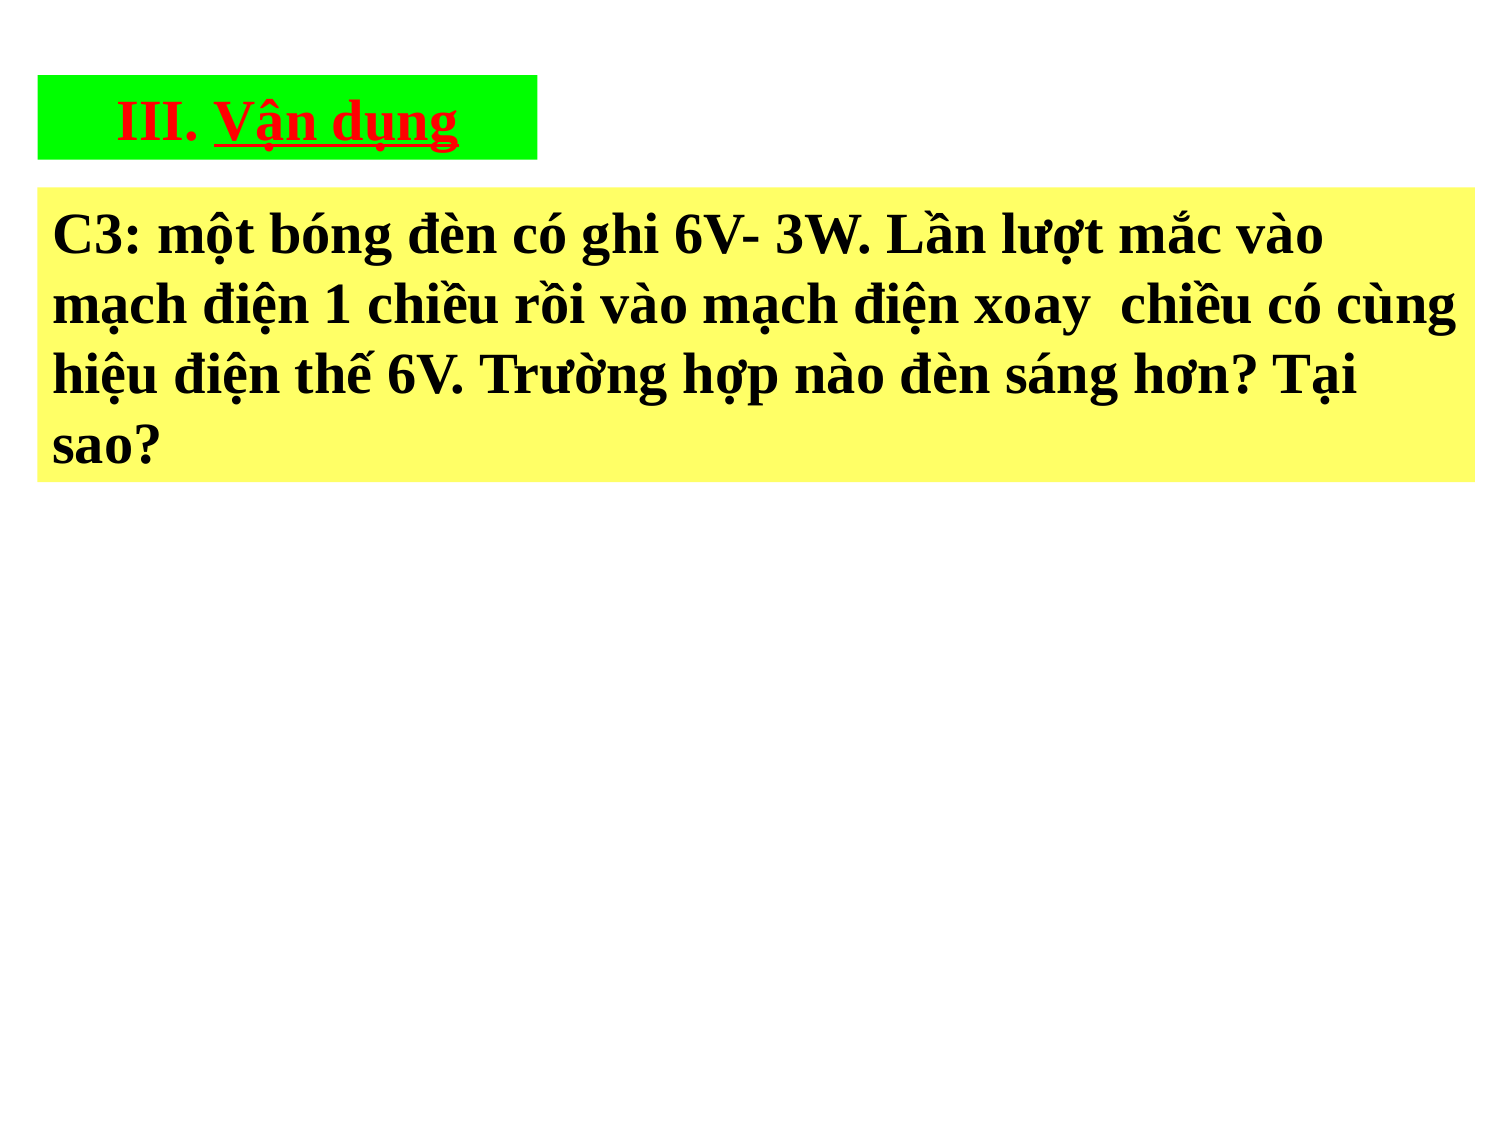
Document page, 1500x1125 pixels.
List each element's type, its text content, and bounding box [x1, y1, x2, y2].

text_box C3: một bóng đèn có ghi 6V- 3W. Lần lượt mắc vào mạch điện 1 chiều rồi vào mạch điện xoay chiều có cùng hiệu điện thế 6V. Trường hợp nào đèn sáng hơn? Tại sao? [37, 187, 1475, 483]
text_box III. Vận dụng [37, 75, 538, 160]
